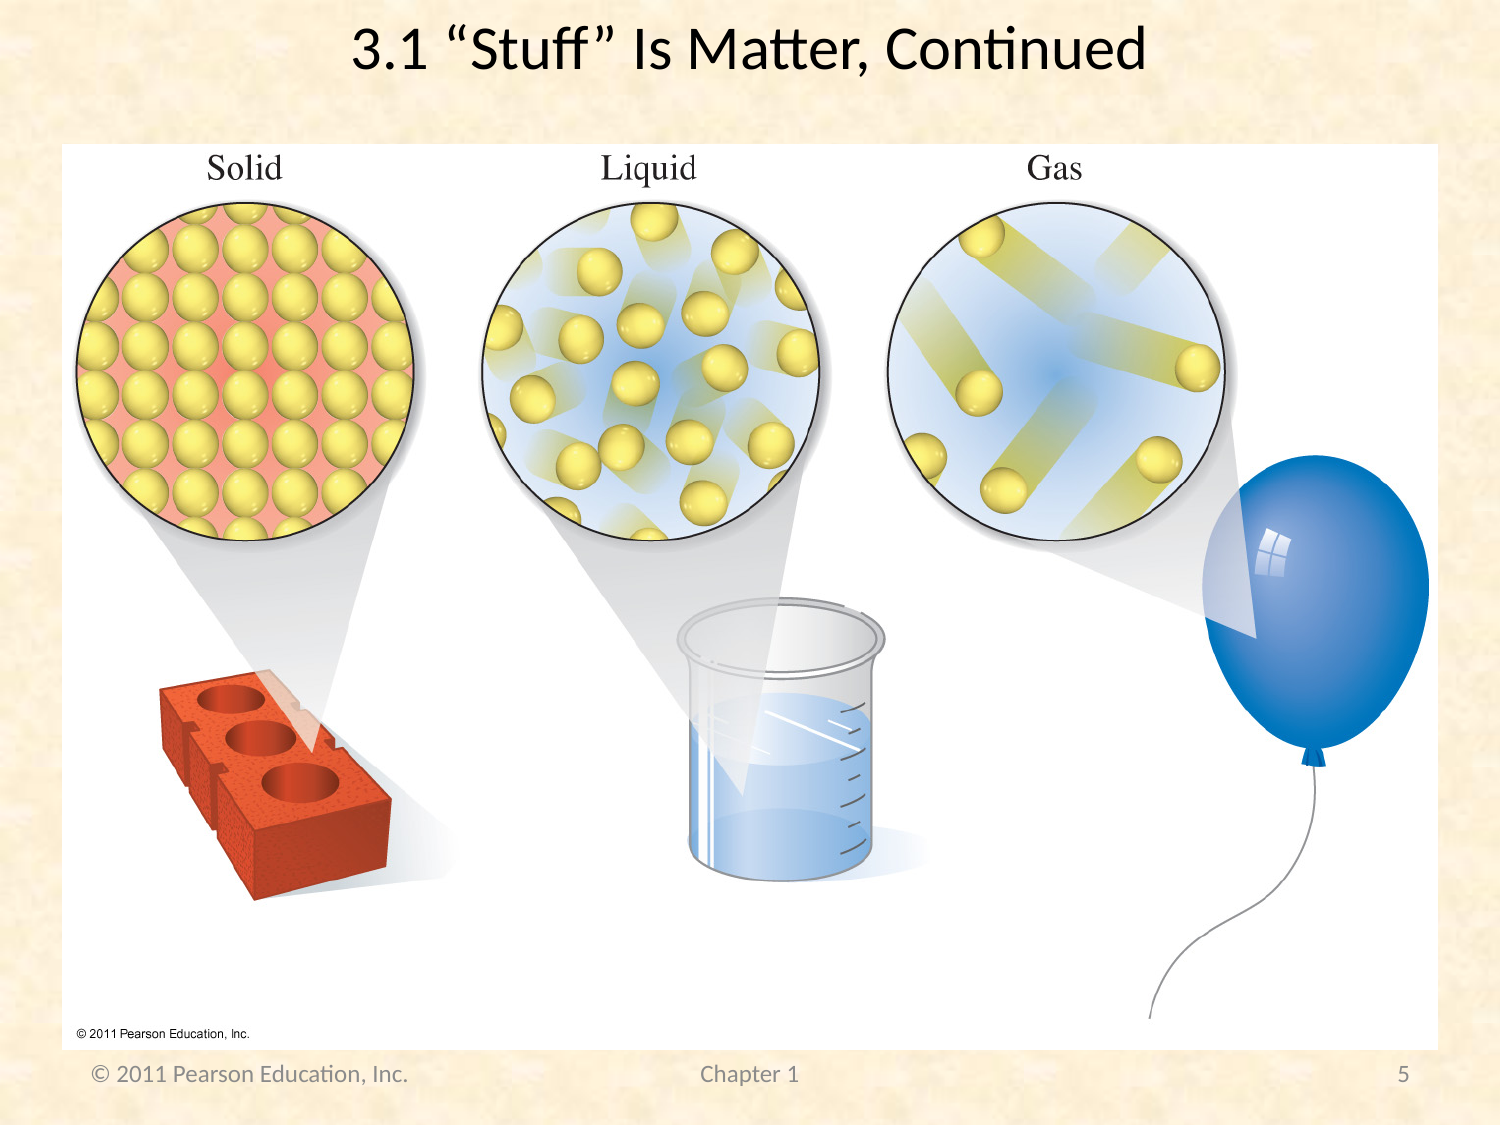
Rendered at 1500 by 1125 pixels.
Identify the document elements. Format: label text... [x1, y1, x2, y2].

slide_number 5 [1074, 1060, 1425, 1103]
slide_number © 2011 Pearson Education, Inc. [75, 1060, 425, 1103]
picture [0, 91, 1500, 1125]
footer Chapter 1 [512, 1060, 988, 1103]
title 3.1 “Stuff” Is Matter, Continued [0, 0, 1500, 91]
